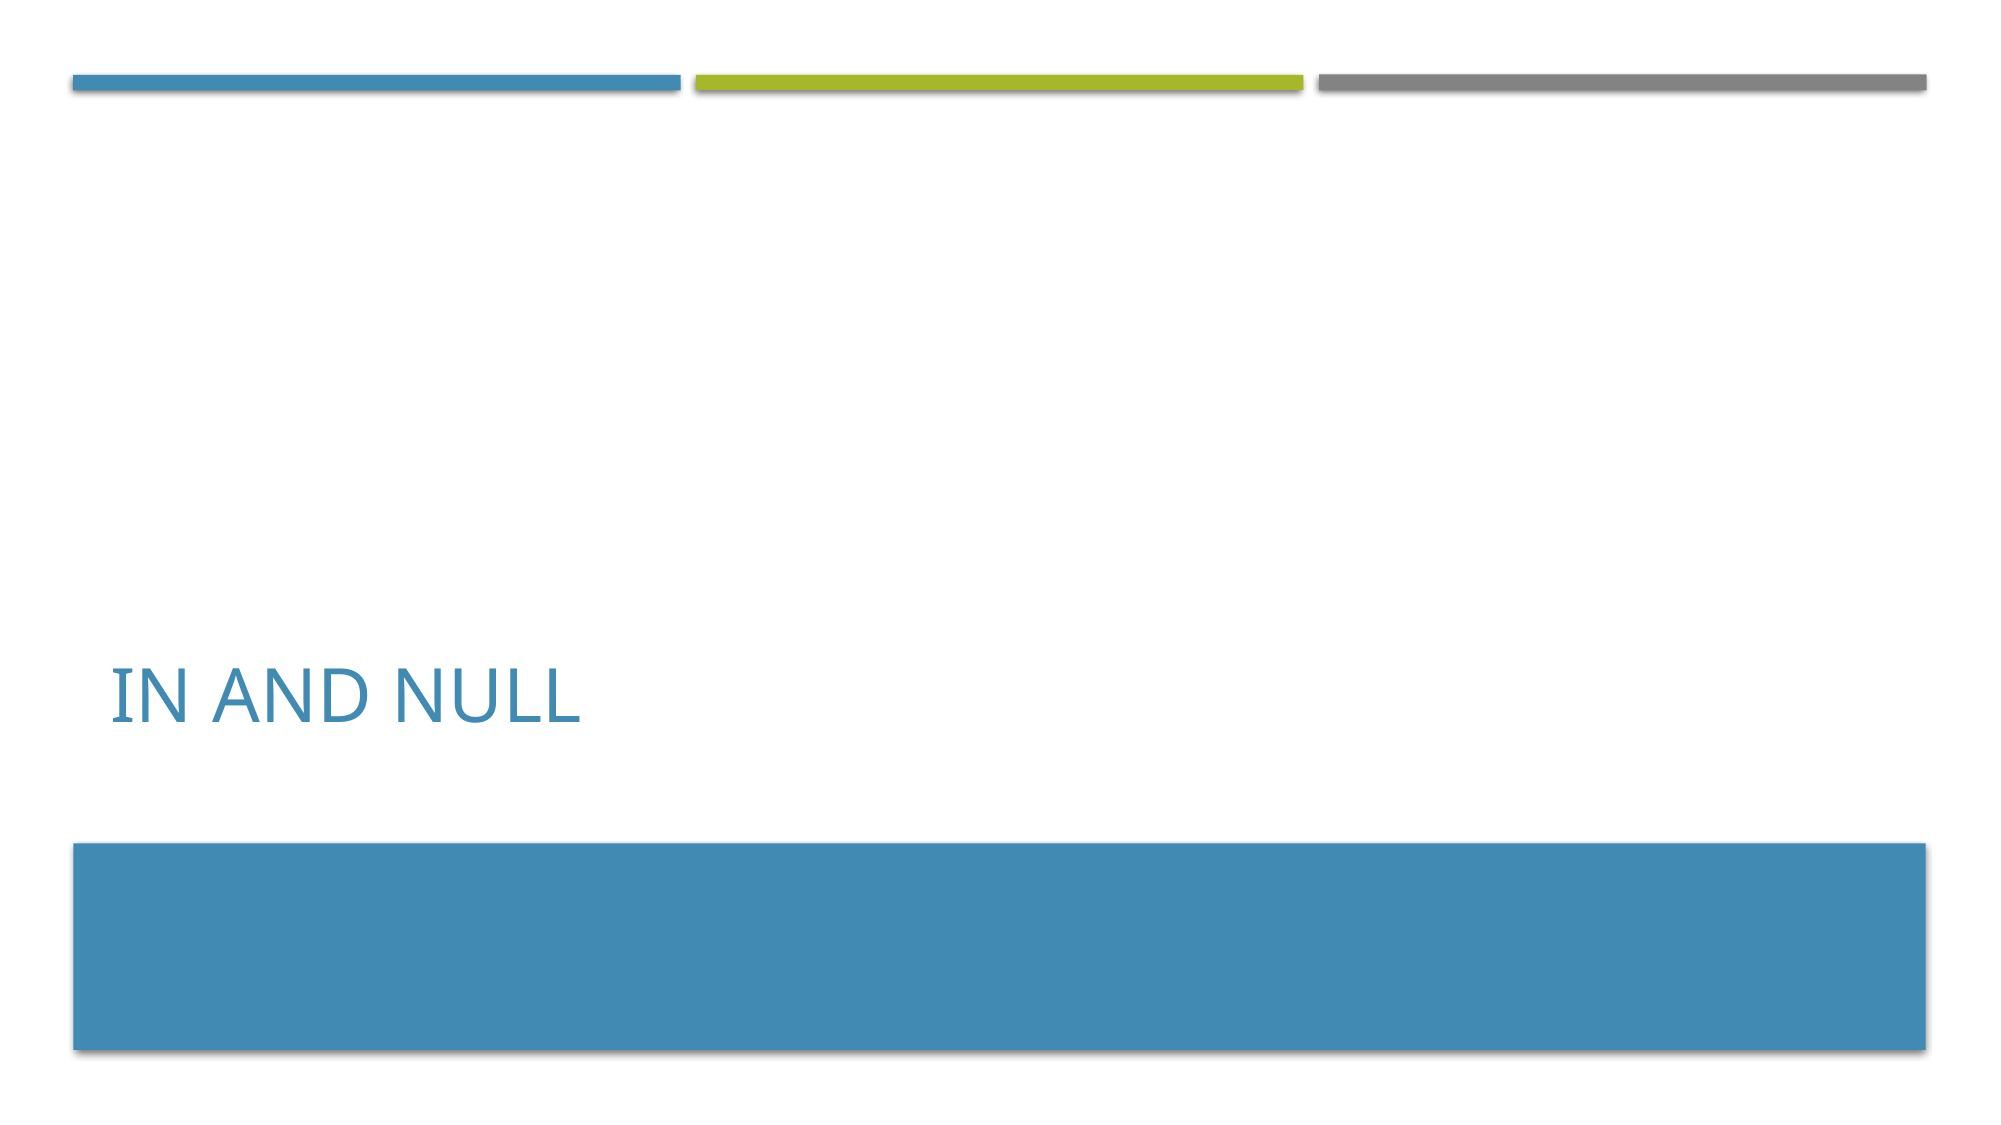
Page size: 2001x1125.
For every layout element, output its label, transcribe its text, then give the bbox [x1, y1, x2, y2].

title IN AND NULL [95, 499, 1905, 745]
